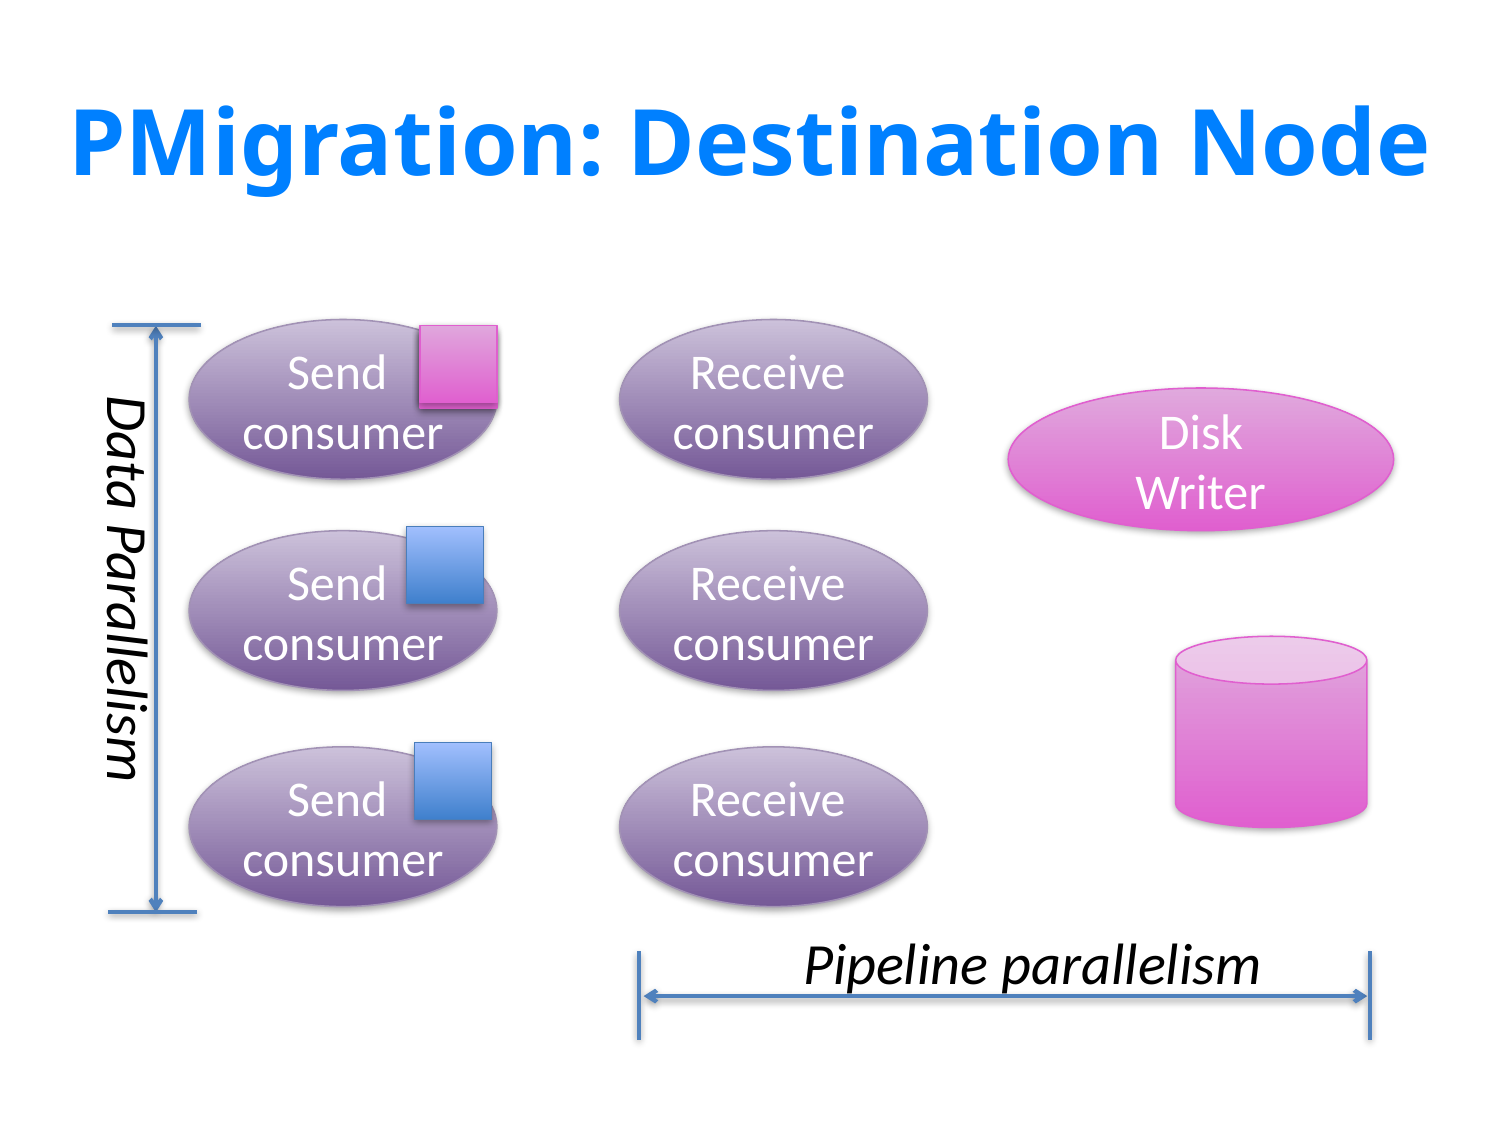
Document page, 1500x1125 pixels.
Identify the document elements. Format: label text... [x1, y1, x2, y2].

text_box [71, 325, 201, 913]
text_box [1174, 635, 1368, 829]
text_box Send consumer [205, 529, 498, 692]
text_box [419, 325, 498, 403]
text_box [414, 742, 492, 820]
text_box Receive consumer [618, 529, 929, 692]
text_box Receive consumer [618, 746, 929, 908]
text_box Send consumer [205, 318, 494, 481]
title PMigration: Destination Node [0, 45, 1500, 233]
text_box Receive consumer [618, 318, 929, 481]
text_box Send consumer [205, 746, 498, 908]
text_box Disk Writer [1007, 387, 1395, 532]
text_box [406, 526, 484, 604]
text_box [638, 918, 1394, 1041]
